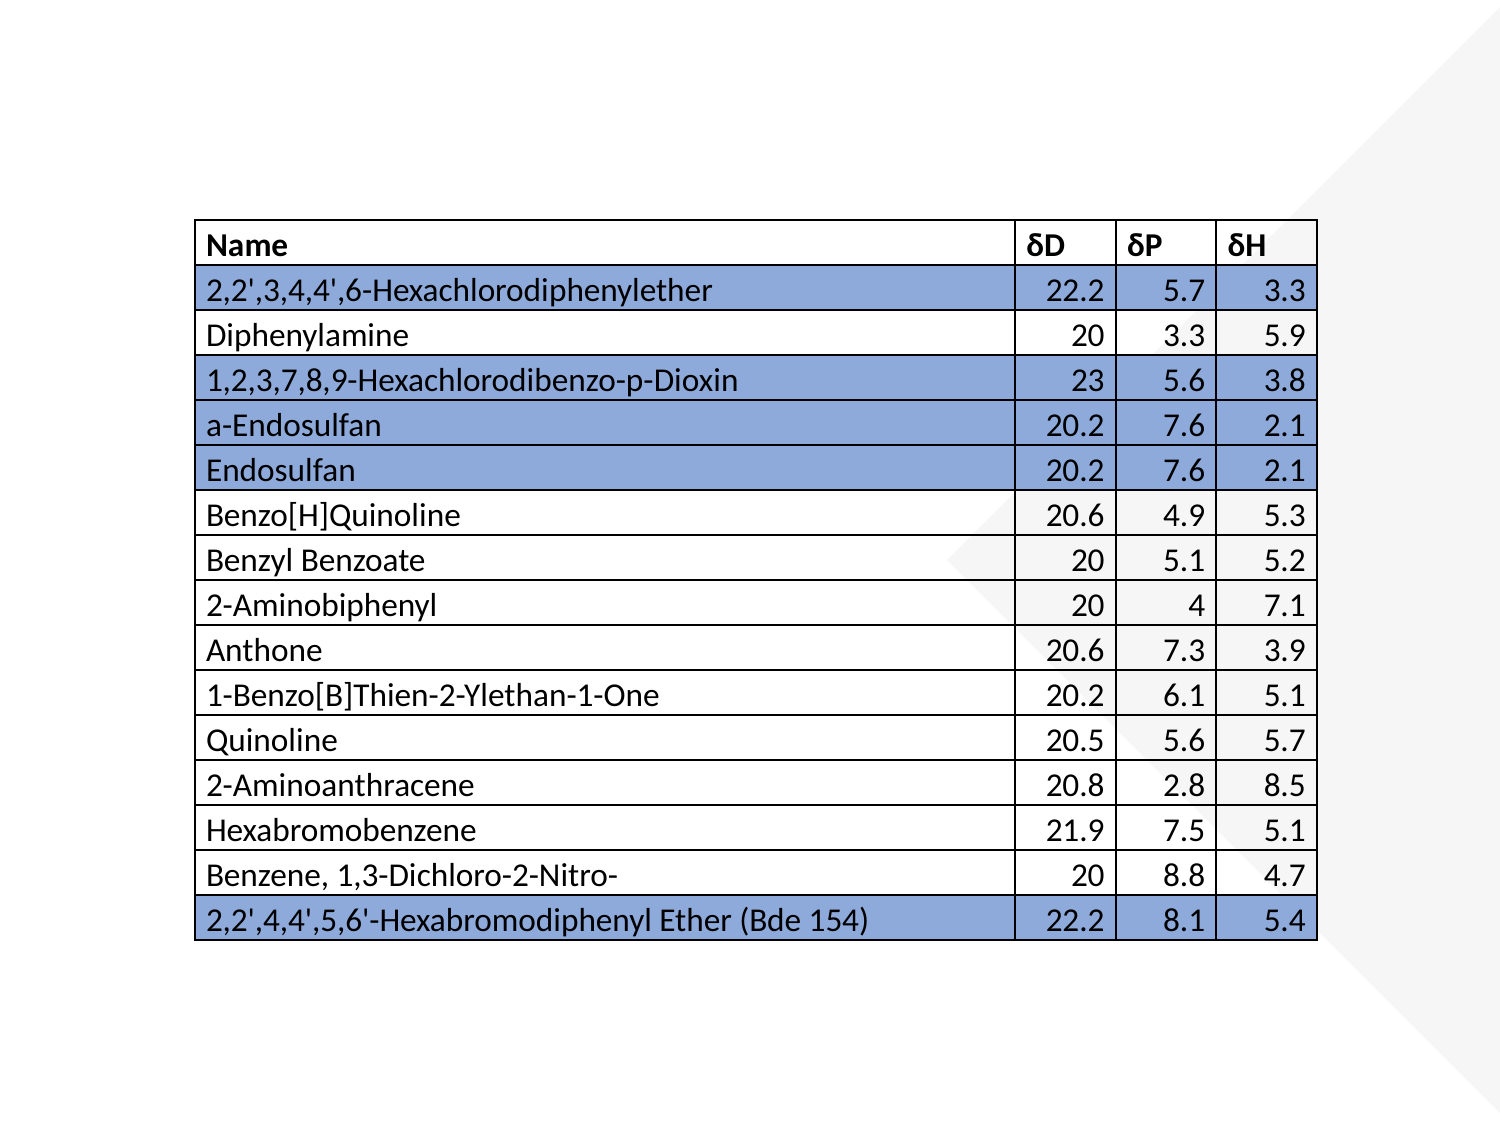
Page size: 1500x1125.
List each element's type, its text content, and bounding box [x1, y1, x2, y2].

table_cell 20.6 [1016, 626, 1115, 669]
table_cell Endosulfan [196, 446, 1014, 489]
table_cell 7.6 [1117, 446, 1215, 489]
table_cell 20 [1016, 851, 1115, 894]
table_cell 23 [1016, 356, 1115, 399]
table_cell 3.8 [1217, 356, 1316, 399]
table_cell 2,2',3,4,4',6-Hexachlorodiphenylether [196, 266, 1014, 309]
table_cell a-Endosulfan [196, 401, 1014, 444]
table_header δH [1217, 221, 1316, 264]
table_cell 20.8 [1016, 761, 1115, 804]
table_cell 20.2 [1016, 446, 1115, 489]
table_cell 20.5 [1016, 716, 1115, 759]
table_cell 7.1 [1217, 581, 1316, 624]
table_cell 5.7 [1217, 716, 1316, 759]
table_cell Benzo[H]Quinoline [196, 491, 1014, 534]
table_cell 5.2 [1217, 536, 1316, 579]
table_cell 8.8 [1117, 851, 1215, 894]
table_cell 20 [1016, 536, 1115, 579]
table_cell 2.1 [1217, 401, 1316, 444]
table_cell 5.3 [1217, 491, 1316, 534]
table_cell 20.6 [1016, 491, 1115, 534]
table_cell 7.5 [1117, 806, 1215, 849]
table_cell 2-Aminoanthracene [196, 761, 1014, 804]
table_cell 5.9 [1217, 311, 1316, 354]
table_cell Benzene, 1,3-Dichloro-2-Nitro- [196, 851, 1014, 894]
table_cell 2.8 [1117, 761, 1215, 804]
table_cell 6.1 [1117, 671, 1215, 714]
table_cell 7.6 [1117, 401, 1215, 444]
table_cell 20 [1016, 581, 1115, 624]
table_cell 5.6 [1117, 356, 1215, 399]
table_cell 3.3 [1217, 266, 1316, 309]
table_cell Diphenylamine [196, 311, 1014, 354]
table_header δD [1016, 221, 1115, 264]
table_cell 2.1 [1217, 446, 1316, 489]
table_cell 5.7 [1117, 266, 1215, 309]
table_cell 22.2 [1016, 266, 1115, 309]
table_cell 5.6 [1117, 716, 1215, 759]
table_cell 1-Benzo[B]Thien-2-Ylethan-1-One [196, 671, 1014, 714]
table_cell 5.4 [1217, 896, 1316, 939]
table_cell 4 [1117, 581, 1215, 624]
table_cell 4.7 [1217, 851, 1316, 894]
table_header δP [1117, 221, 1215, 264]
table_cell 20.2 [1016, 401, 1115, 444]
table_cell 21.9 [1016, 806, 1115, 849]
table_cell 1,2,3,7,8,9-Hexachlorodibenzo-p-Dioxin [196, 356, 1014, 399]
table_cell 5.1 [1217, 806, 1316, 849]
table_cell 3.9 [1217, 626, 1316, 669]
table_cell 20 [1016, 311, 1115, 354]
table_cell 8.1 [1117, 896, 1215, 939]
table_cell Quinoline [196, 716, 1014, 759]
table_cell Benzyl Benzoate [196, 536, 1014, 579]
table_cell 3.3 [1117, 311, 1215, 354]
table_cell 22.2 [1016, 896, 1115, 939]
table_cell 4.9 [1117, 491, 1215, 534]
table_cell 8.5 [1217, 761, 1316, 804]
table_cell 20.2 [1016, 671, 1115, 714]
table_header Name [196, 221, 1014, 264]
table_cell 5.1 [1217, 671, 1316, 714]
table_cell 7.3 [1117, 626, 1215, 669]
table_cell Hexabromobenzene [196, 806, 1014, 849]
table_cell 2,2',4,4',5,6'-Hexabromodiphenyl Ether (Bde 154) [196, 896, 1014, 939]
table_cell Anthone [196, 626, 1014, 669]
table_cell 2-Aminobiphenyl [196, 581, 1014, 624]
table_cell 5.1 [1117, 536, 1215, 579]
